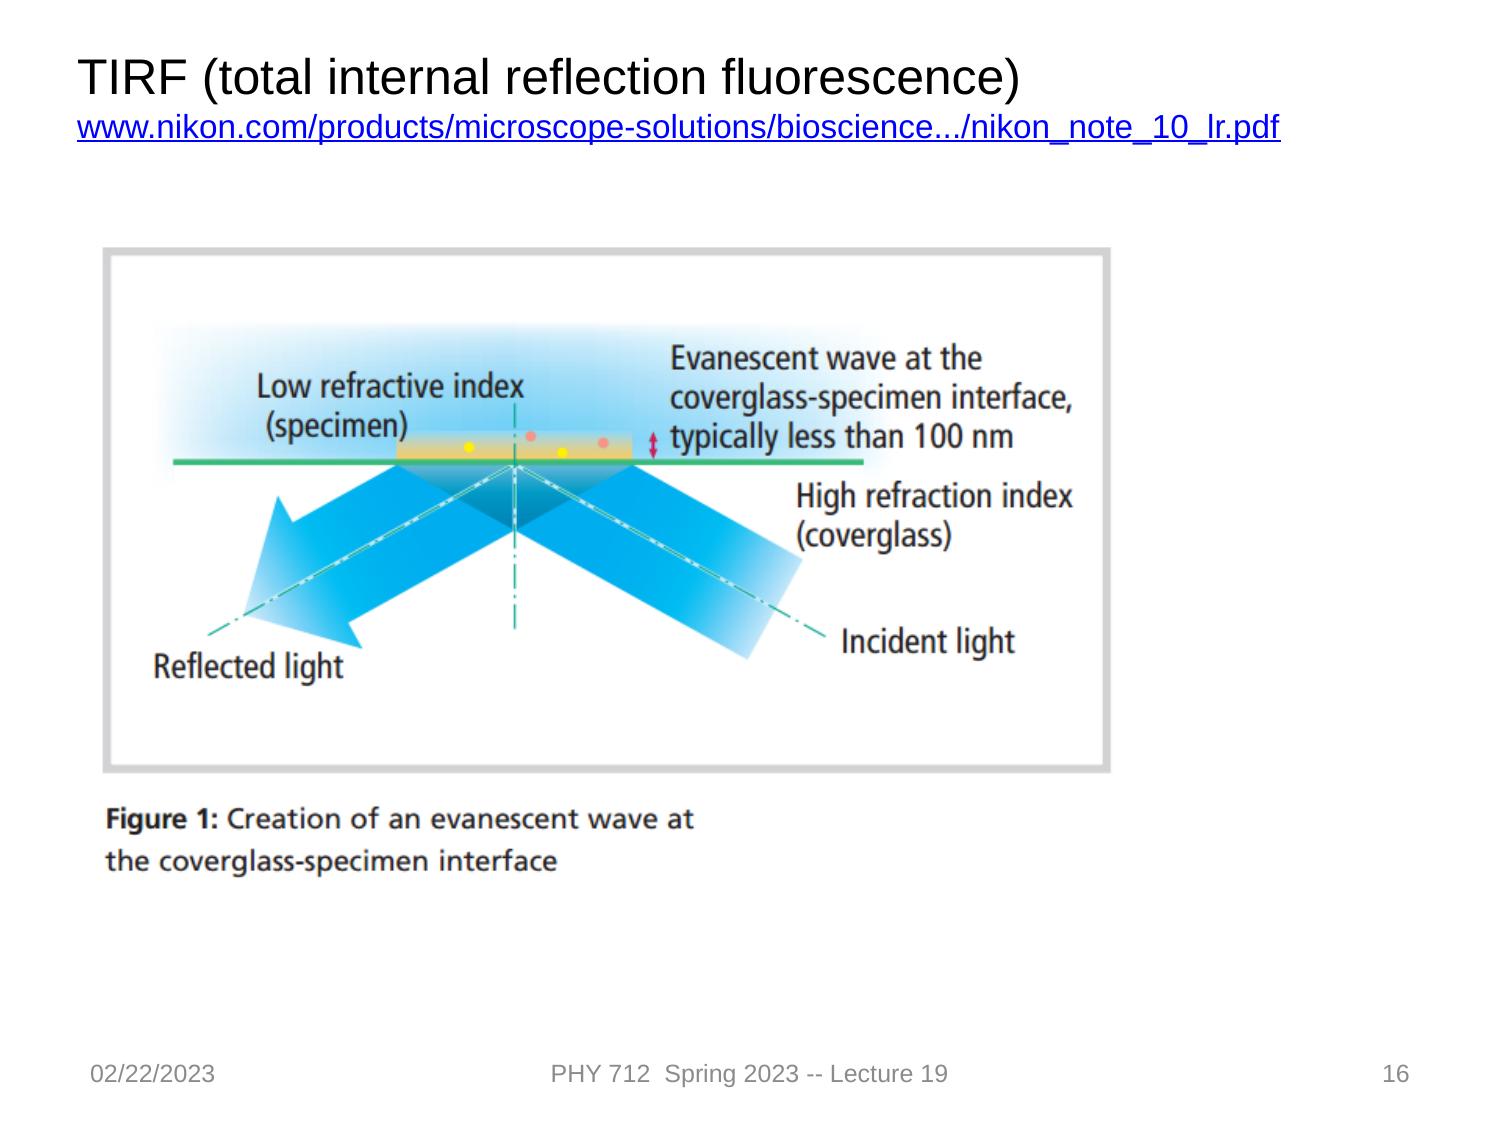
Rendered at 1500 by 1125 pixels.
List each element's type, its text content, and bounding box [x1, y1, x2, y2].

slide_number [75, 1042, 425, 1103]
text_box TIRF (total internal reflection fluorescence) www.nikon.com/products/microscope-solutions/bioscience.../nikon_note_10_lr.pdf [62, 37, 1413, 153]
footer PHY 712 Spring 2023 -- Lecture 19 [512, 1042, 988, 1103]
slide_number 16 [1074, 1042, 1425, 1103]
picture [66, 174, 1176, 918]
